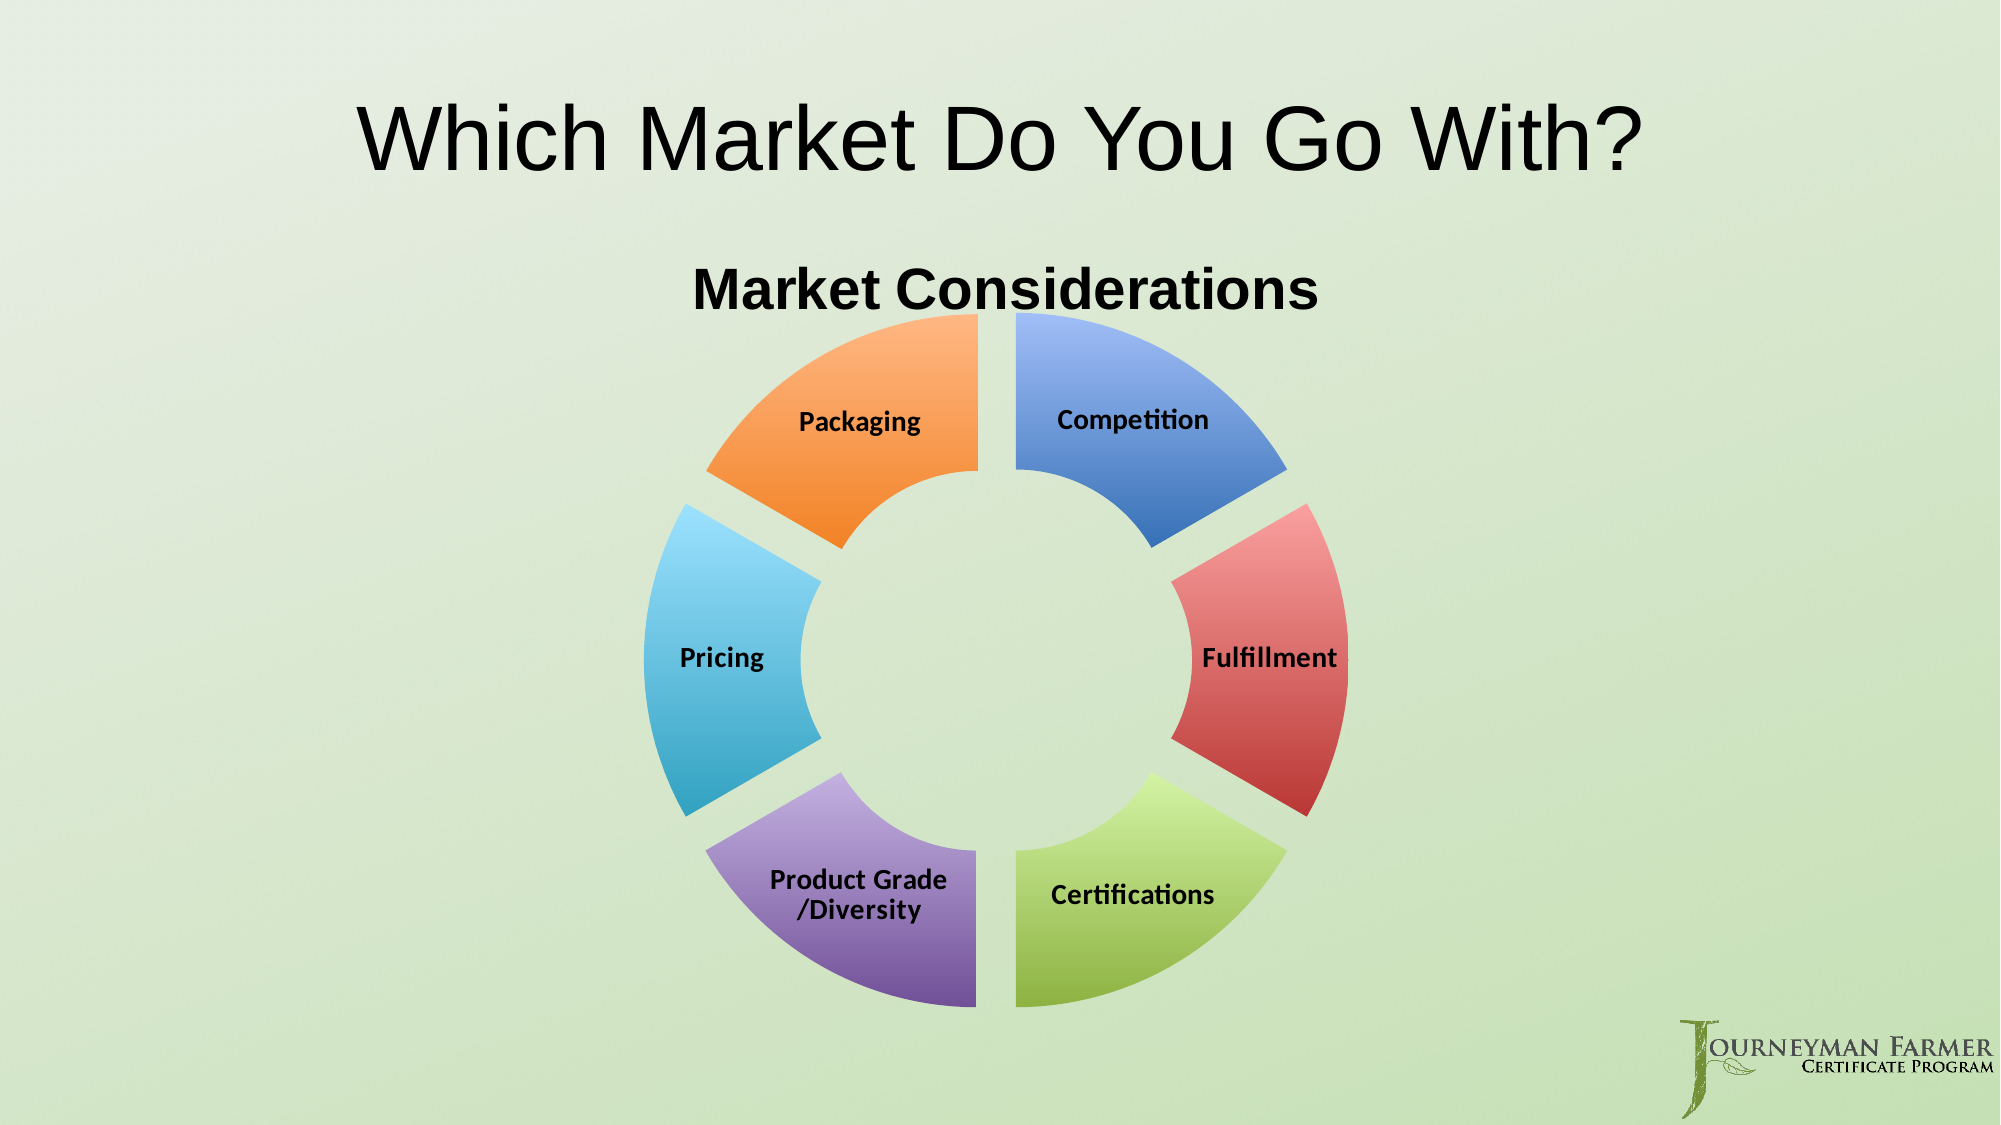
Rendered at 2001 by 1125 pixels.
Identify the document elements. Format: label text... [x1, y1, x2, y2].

chart [137, 239, 1863, 1046]
picture [0, 0, 2001, 1125]
title Which Market Do You Go With? [139, 40, 1863, 239]
